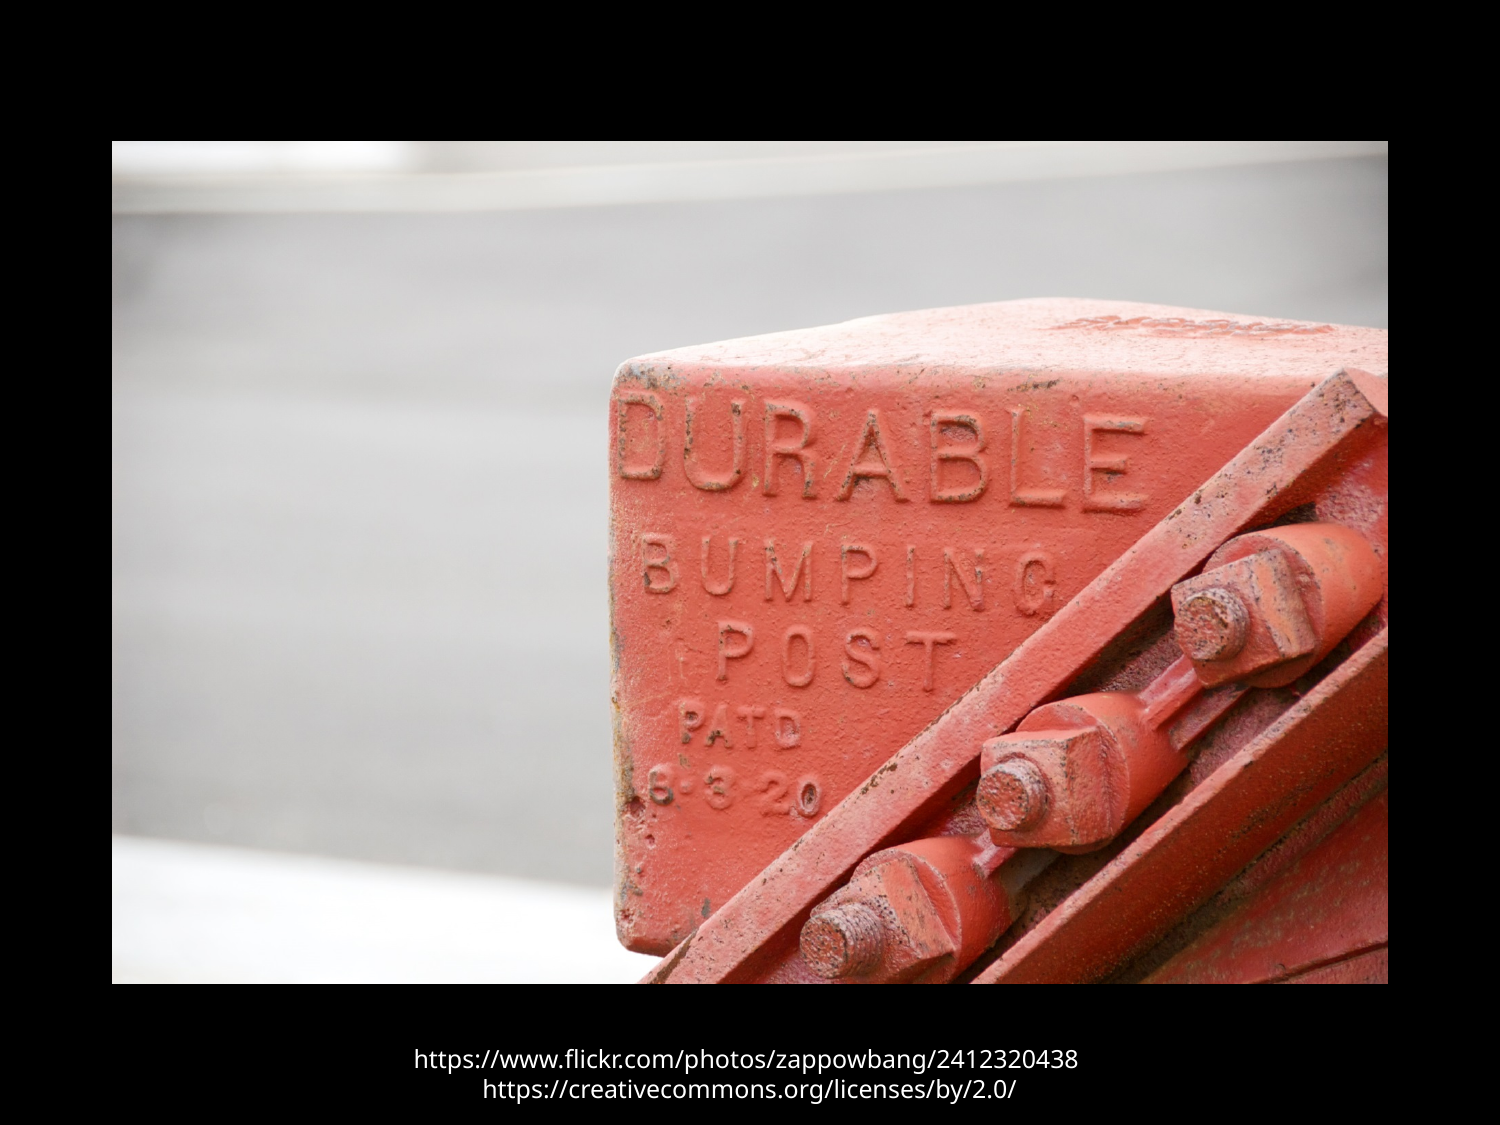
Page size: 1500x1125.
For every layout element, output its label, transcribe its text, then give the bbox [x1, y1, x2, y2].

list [112, 140, 1388, 984]
footer https://www.flickr.com/photos/zappowbang/2412320438 https://creativecommons.org/licenses/by/2.0/ [306, 1022, 1194, 1125]
